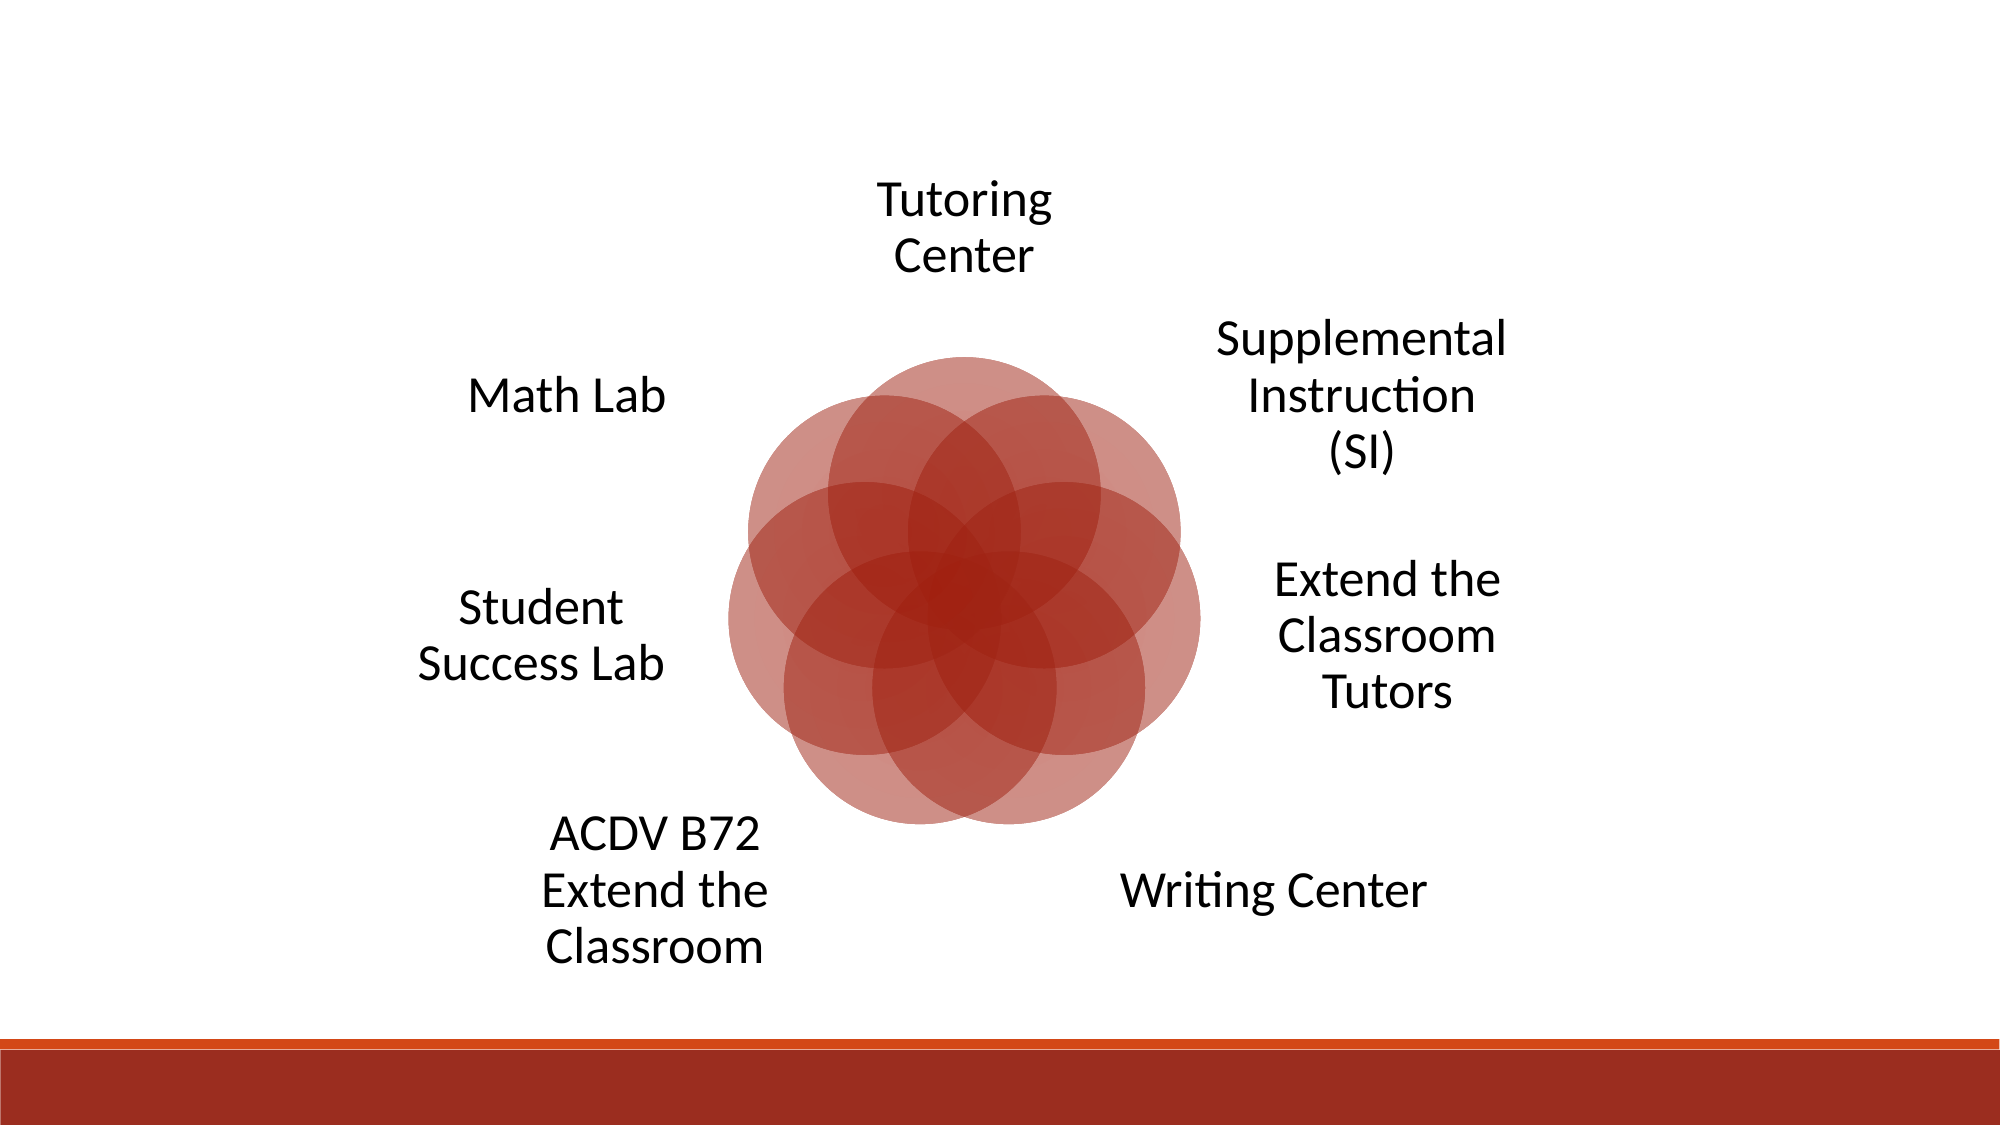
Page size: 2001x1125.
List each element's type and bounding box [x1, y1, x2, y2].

list [130, 144, 1798, 981]
